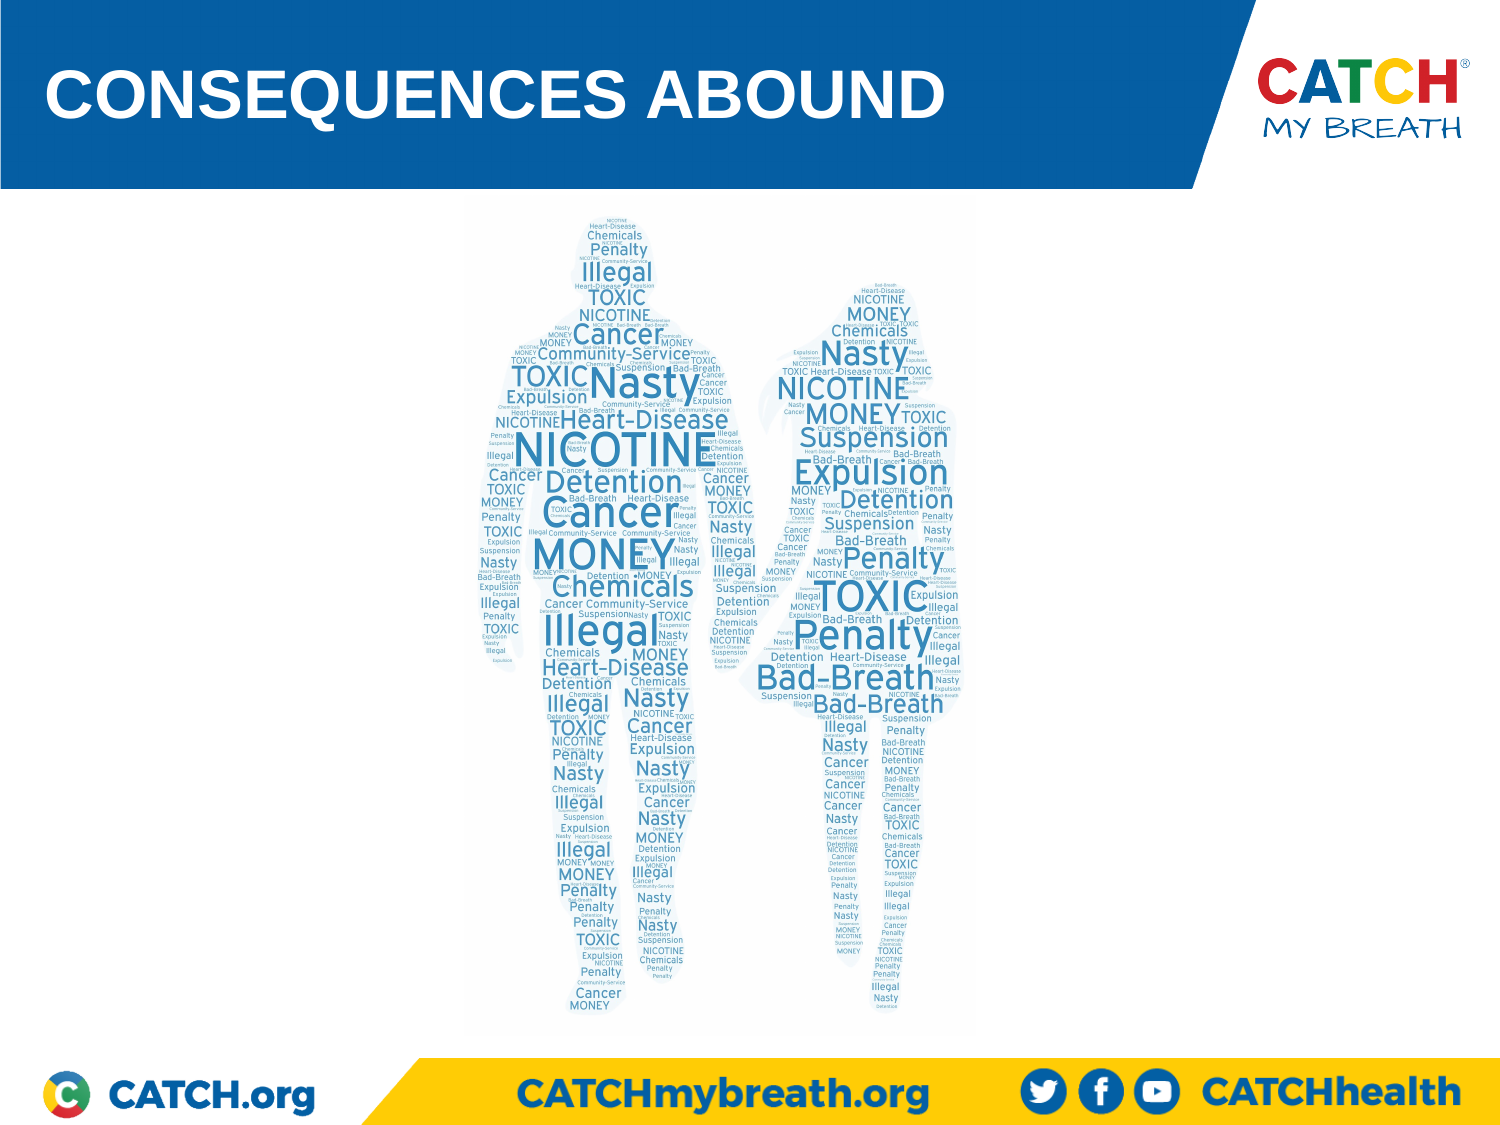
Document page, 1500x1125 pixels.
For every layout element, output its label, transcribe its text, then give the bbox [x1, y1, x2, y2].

picture [1, 0, 1472, 189]
picture [0, 1058, 1500, 1125]
picture [464, 195, 976, 1036]
text_box CONSEQUENCES ABOUND [29, 19, 1192, 173]
